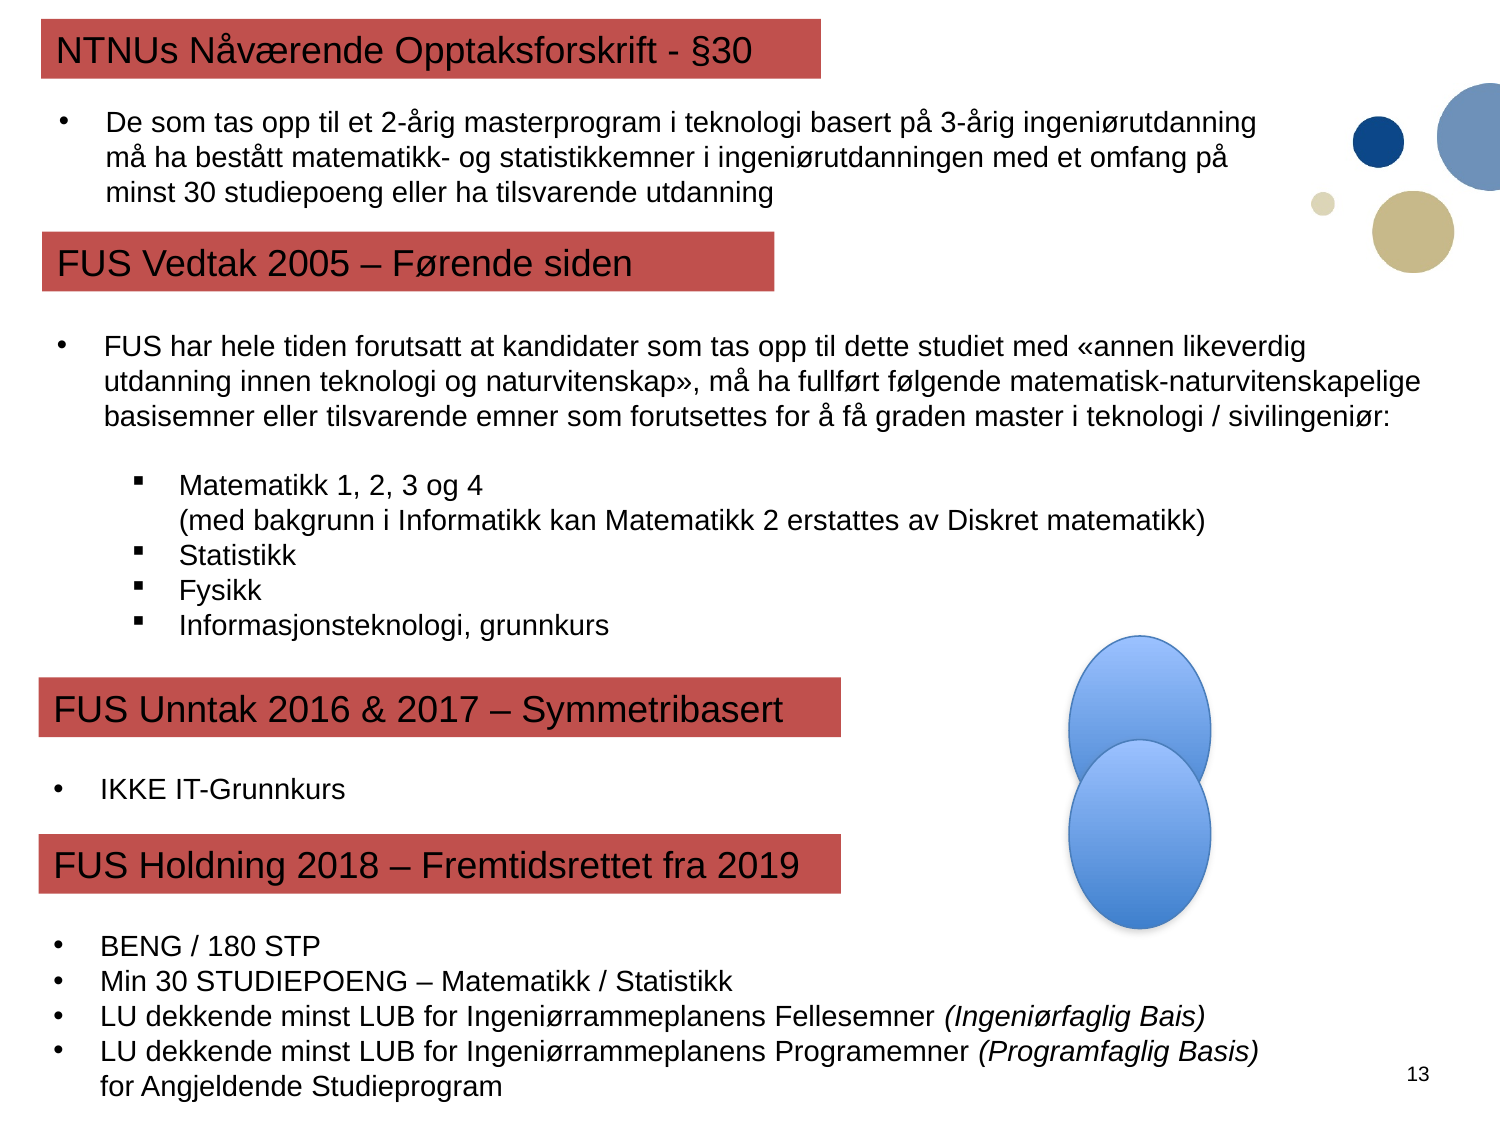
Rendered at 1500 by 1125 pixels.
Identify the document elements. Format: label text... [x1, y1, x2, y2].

text_box FUS Unntak 2016 & 2017 – Symmetribasert [38, 677, 841, 738]
text_box IKKE IT-Grunnkurs [38, 763, 904, 813]
picture [1311, 83, 1500, 273]
text_box FUS Holdning 2018 – Fremtidsrettet fra 2019 [38, 834, 841, 894]
text_box De som tas opp til et 2-årig masterprogram i teknologi basert på 3-årig ingeniørutdanning må ha bestått matematikk- og statistikkemner i ingeniørutdanningen med et omfang på minst 30 studiepoeng eller ha tilsvarende utdanning [43, 95, 1282, 216]
text_box FUS har hele tiden forutsatt at kandidater som tas opp til dette studiet med «annen likeverdig utdanning innen teknologi og naturvitenskap», må ha fullført følgende matematisk-naturvitenskapelige basisemner eller tilsvarende emner som forutsettes for å få graden master i teknologi / sivilingeniør: Matematikk 1, 2, 3 og 4 (med bakgrunn i Informatikk kan Matematikk 2 erstattes av Diskret matematikk) Statistikk Fysikk Informasjonsteknologi, grunnkurs [42, 319, 1459, 649]
text_box NTNUs Nåværende Opptaksforskrift - §30 [41, 18, 821, 79]
text_box BENG / 180 STP Min 30 STUDIEPOENG – Matematikk / Statistikk LU dekkende minst LUB for Ingeniørrammeplanens Fellesemner (Ingeniørfaglig Bais) LU dekkende minst LUB for Ingeniørrammeplanens Programemner (Programfaglig Basis) for Angjeldende Studieprogram [38, 920, 1424, 1110]
text_box [1069, 649, 1211, 779]
text_box [1069, 739, 1211, 929]
text_box FUS Vedtak 2005 – Førende siden [42, 231, 775, 292]
